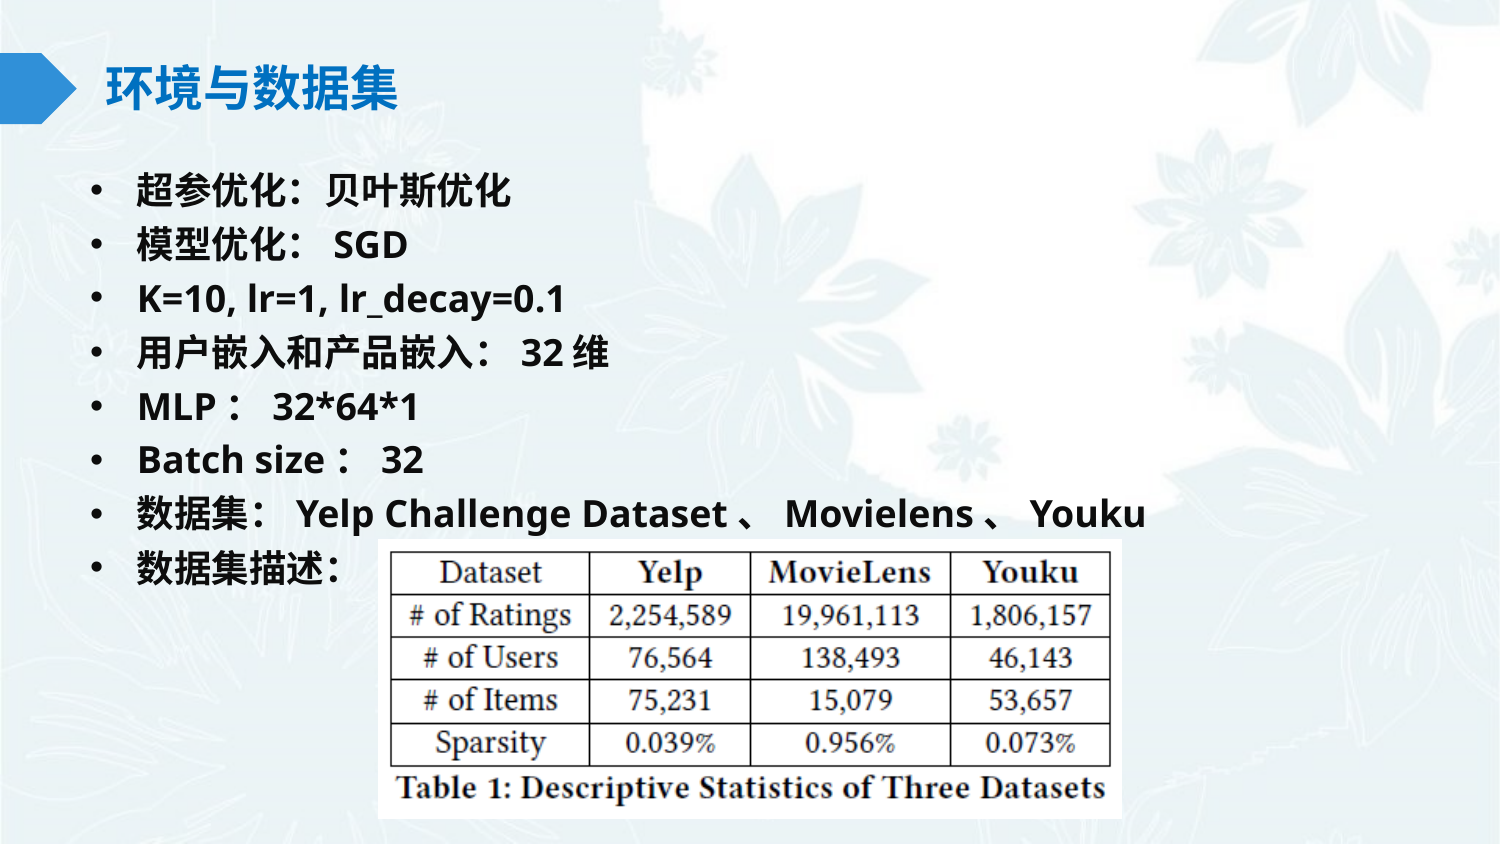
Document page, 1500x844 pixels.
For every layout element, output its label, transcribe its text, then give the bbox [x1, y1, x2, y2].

list 超参优化：贝叶斯优化 模型优化：SGD K=10, lr=1, lr_decay=0.1 用户嵌入和产品嵌入：32维 MLP：32*64*1 Batch size：32 数据集：Yelp Challenge Dataset、Movielens、Youku 数据集描述： [75, 150, 1425, 754]
picture [377, 539, 1123, 819]
title 环境与数据集 [90, 49, 1441, 124]
